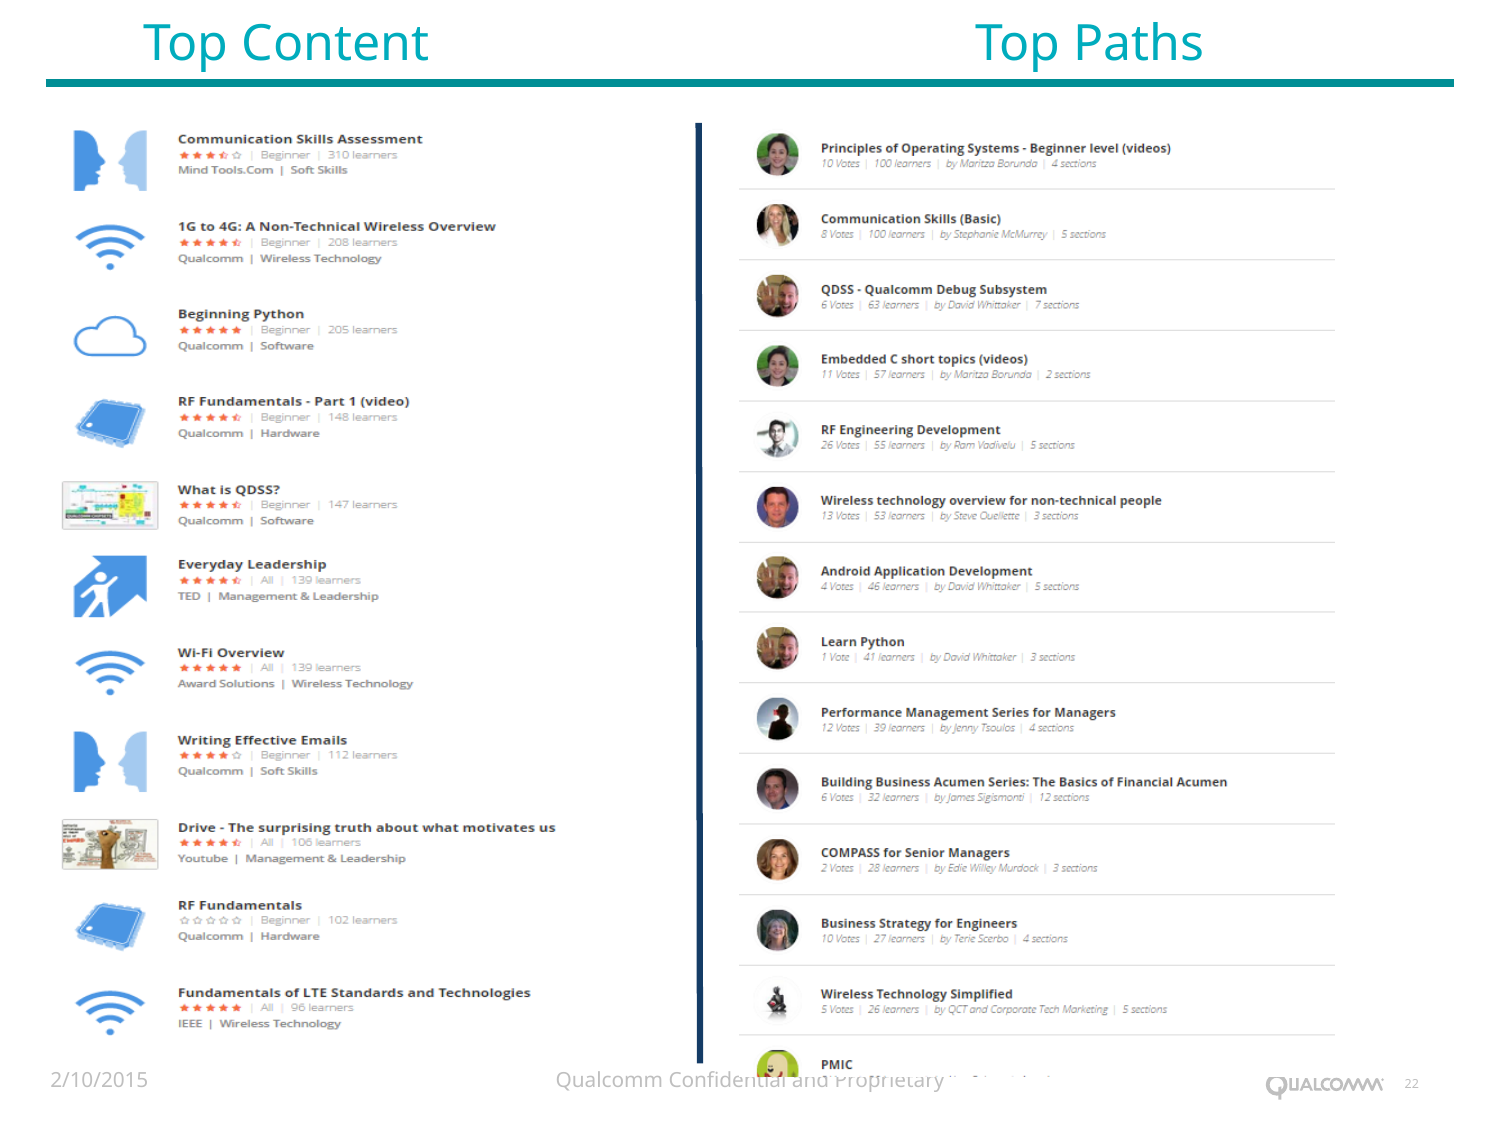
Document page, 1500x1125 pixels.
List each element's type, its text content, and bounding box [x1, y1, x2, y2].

list Top Content [132, 15, 446, 73]
picture [738, 109, 1335, 1077]
text_box Top Paths [963, 15, 1278, 73]
picture [43, 109, 630, 1064]
